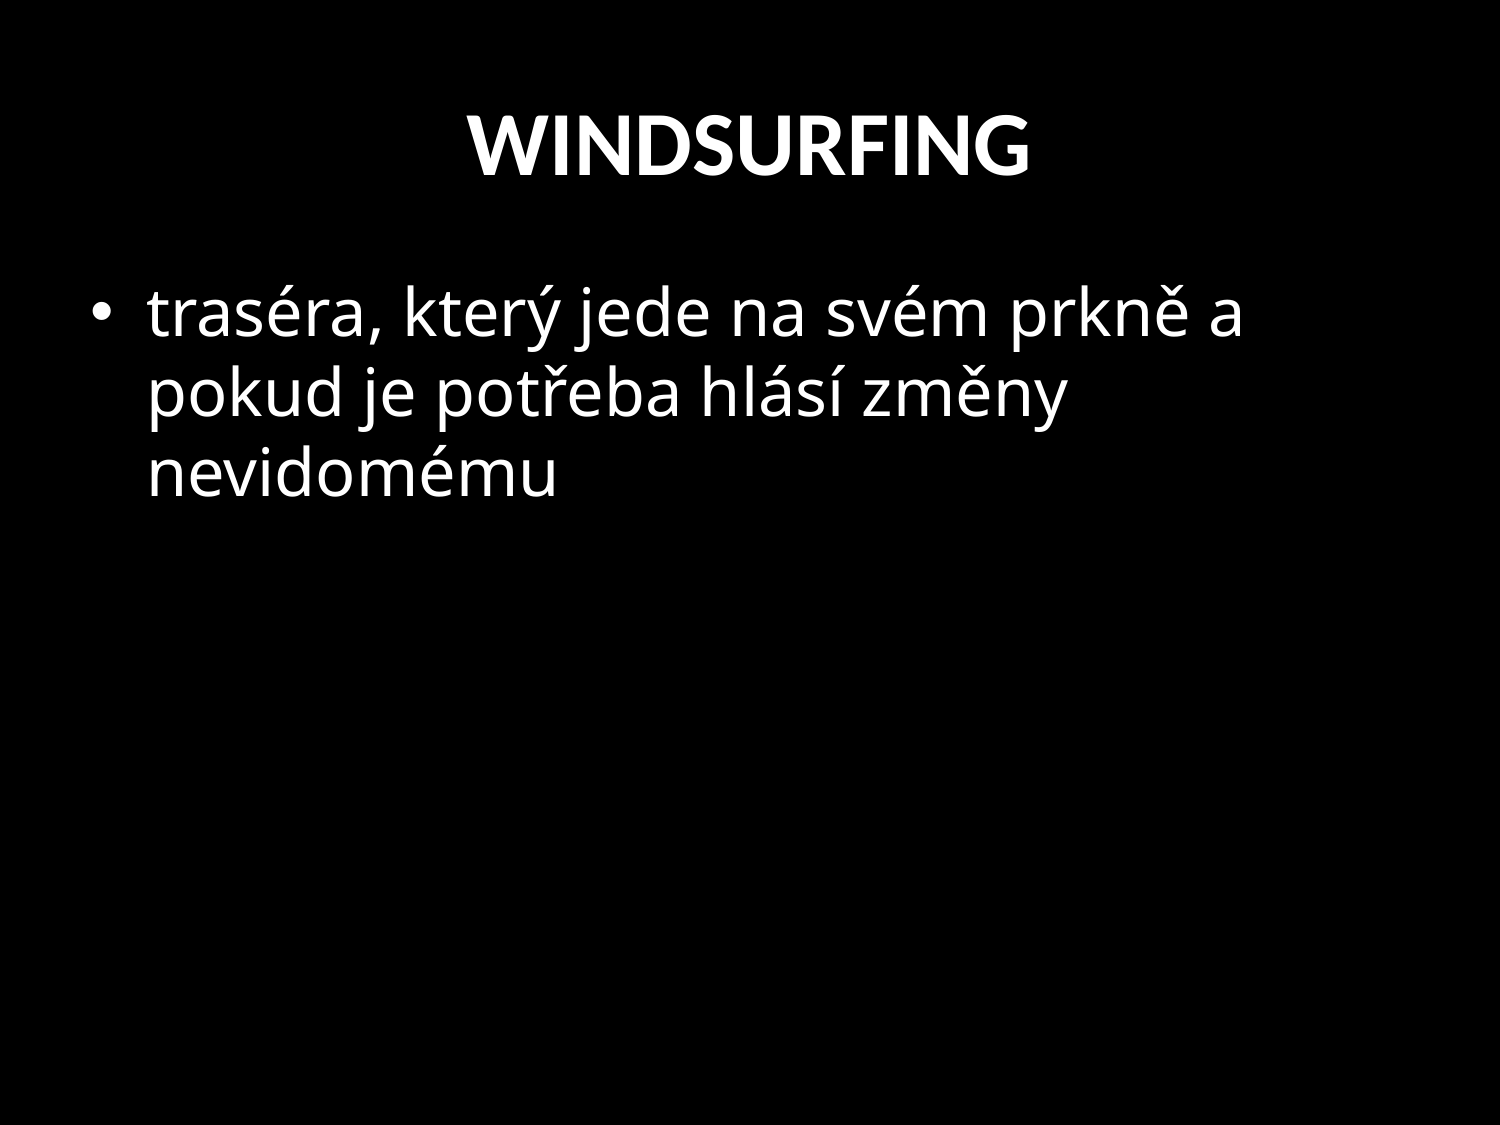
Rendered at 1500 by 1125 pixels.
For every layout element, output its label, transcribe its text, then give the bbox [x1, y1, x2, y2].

title WINDSURFING [75, 45, 1425, 233]
list traséra, který jede na svém prkně a pokud je potřeba hlásí změny nevidomému [75, 262, 1425, 1005]
